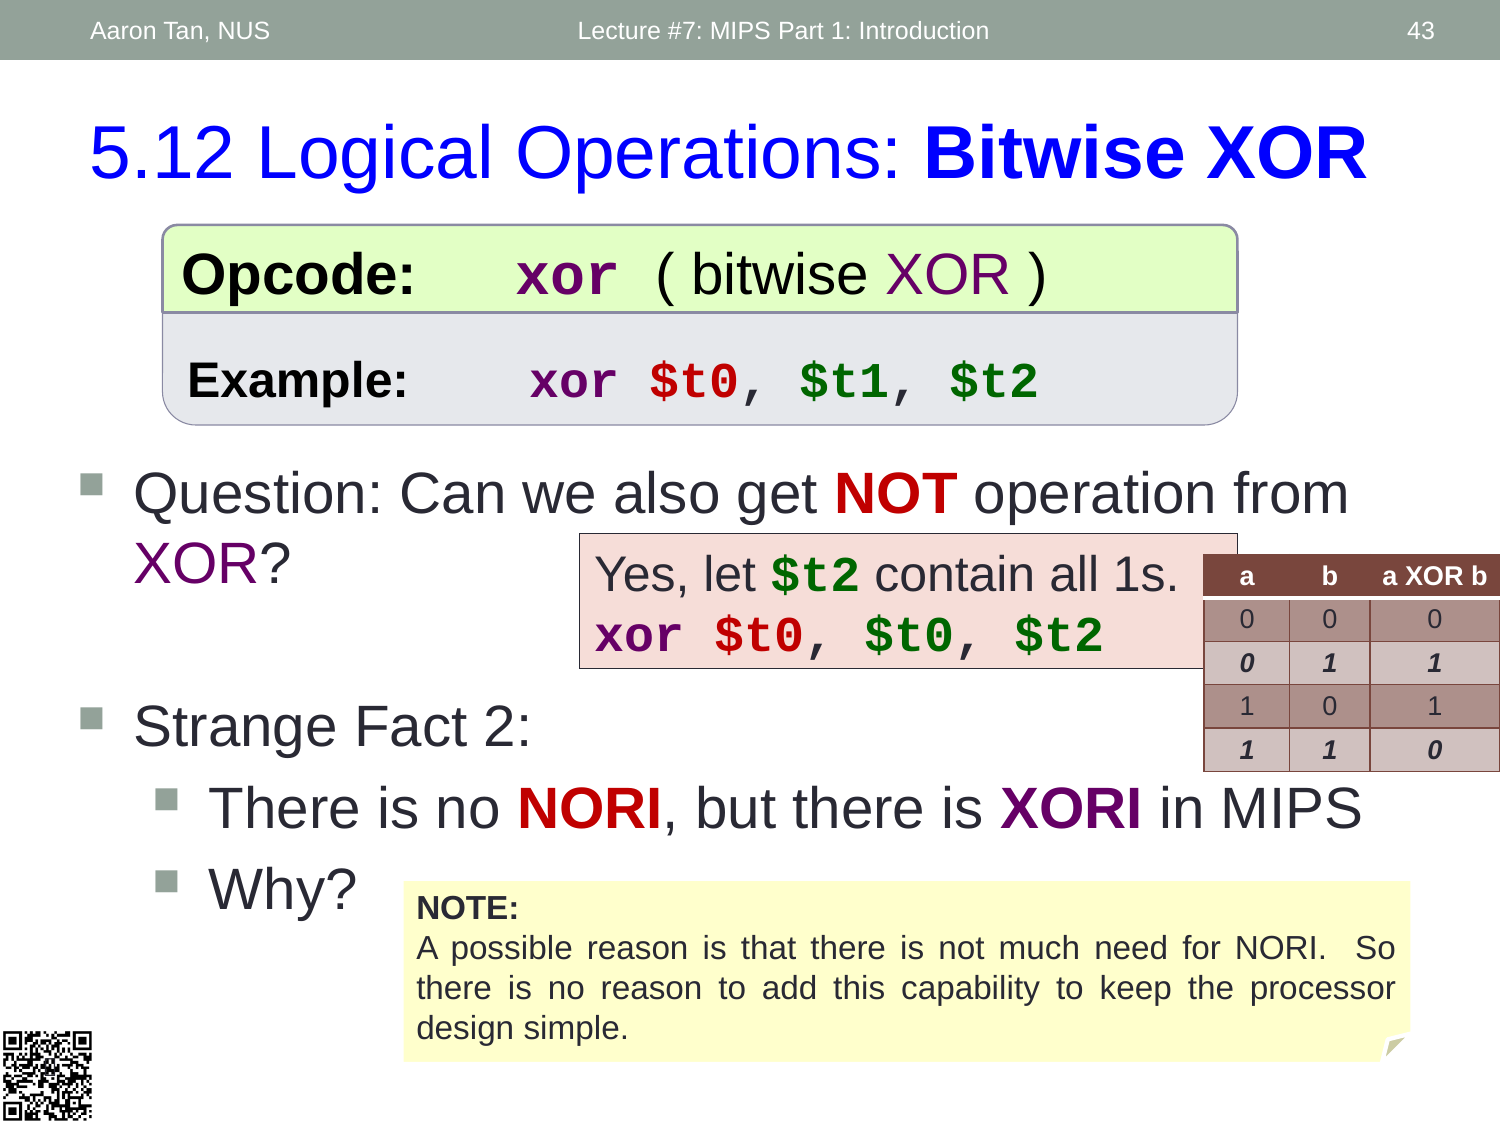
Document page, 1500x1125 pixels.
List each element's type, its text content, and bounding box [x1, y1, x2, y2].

table_cell 0 [1371, 600, 1499, 641]
table_cell 0 [1205, 642, 1289, 684]
table_header a XOR b [1371, 555, 1499, 596]
picture [0, 1028, 95, 1124]
table_cell 0 [1371, 729, 1499, 771]
table_header b [1290, 555, 1369, 596]
text_box 5.12 Logical Operations: Bitwise XOR [75, 96, 1450, 202]
text_box Question: Can we also get NOT operation from XOR? Strange Fact 2: There is no NORI, but there is XORI in MIPS Why? [62, 447, 1476, 1013]
table_cell 1 [1371, 685, 1499, 727]
text_box  [24, 1050, 75, 1083]
table_header a [1205, 555, 1289, 596]
text_box Yes, let $t2 contain all 1s. xor $t0, $t0, $t2 [579, 533, 1238, 669]
table_cell 1 [1371, 642, 1499, 684]
text_box NOTE: A possible reason is that there is not much need for NORI. So there is no reason to add this capability to keep the processor design simple. [399, 876, 1415, 1067]
table_cell 1 [1205, 685, 1289, 727]
table_cell 0 [1290, 685, 1369, 727]
table_cell 1 [1205, 729, 1289, 771]
footer Lecture #7: MIPS Part 1: Introduction [562, 3, 1238, 57]
slide_number 43 [1308, 3, 1450, 57]
table_cell 0 [1290, 600, 1369, 641]
table_cell 0 [1205, 600, 1289, 641]
slide_number Aaron Tan, NUS [75, 3, 550, 57]
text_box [162, 224, 1238, 426]
table_cell 1 [1290, 729, 1369, 771]
table_cell 1 [1290, 642, 1369, 684]
